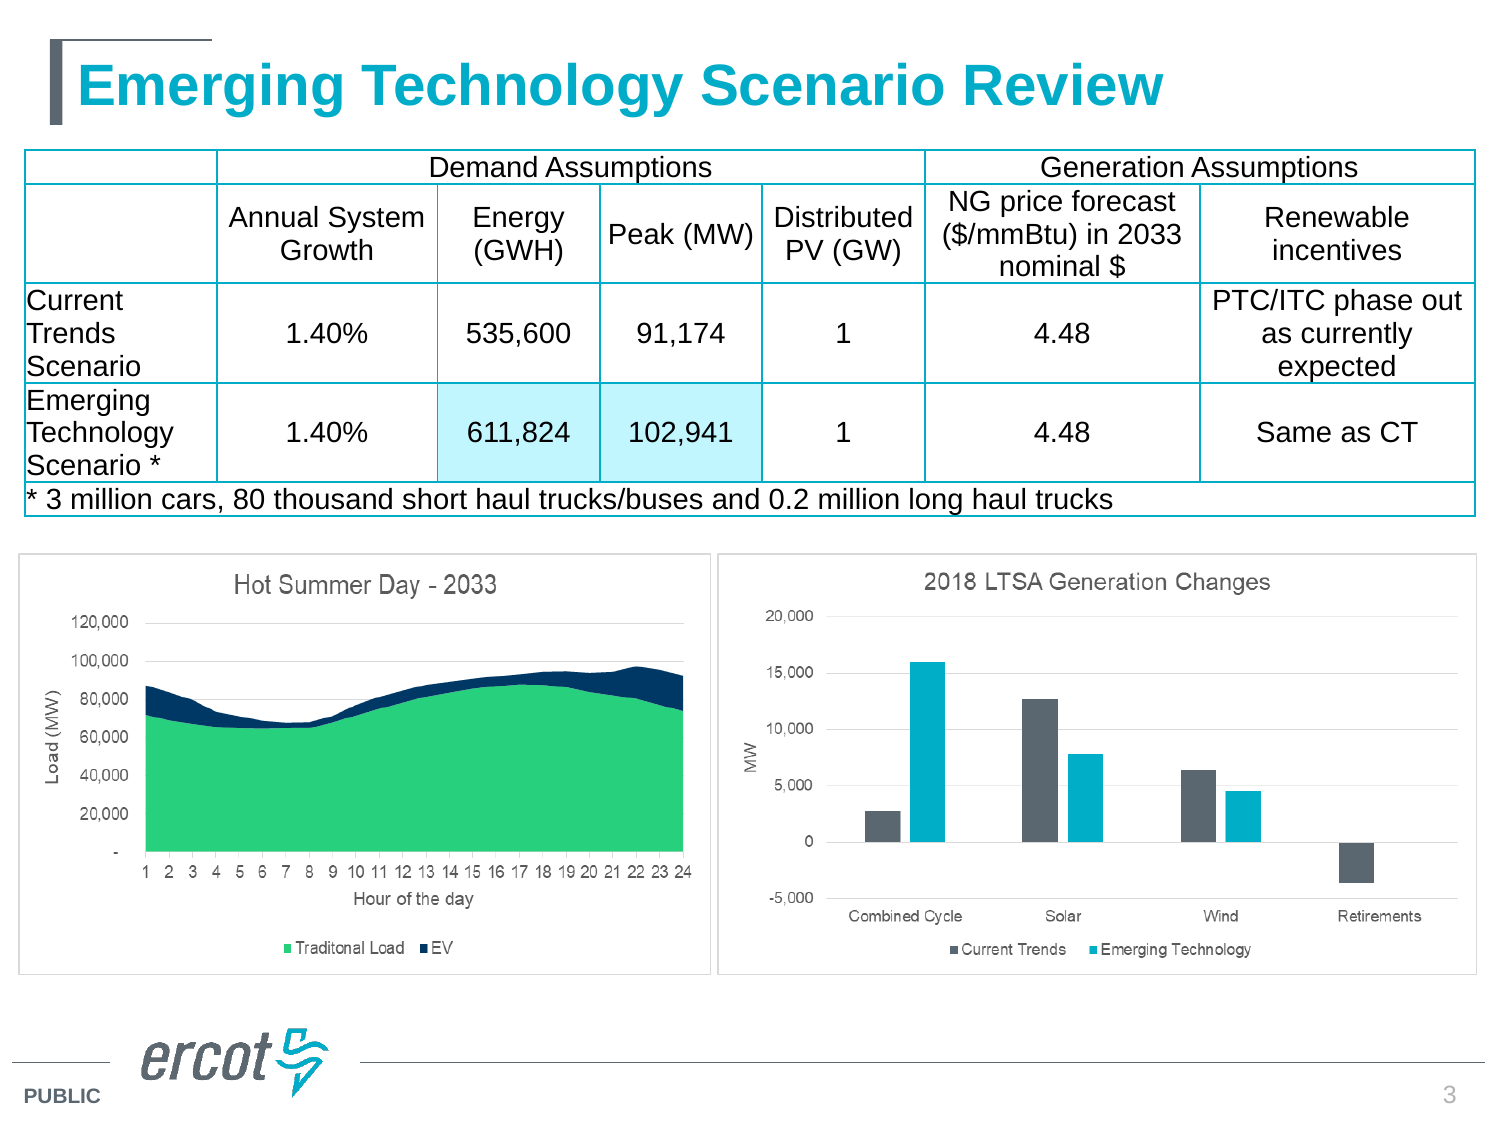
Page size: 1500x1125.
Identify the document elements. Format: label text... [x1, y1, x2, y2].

picture [717, 553, 1477, 976]
table_header [26, 151, 216, 183]
table_cell 4.48 [926, 384, 1199, 481]
table_cell 1.40% [218, 284, 437, 382]
table_cell Energy (GWH) [438, 185, 599, 282]
table_cell 535,600 [438, 284, 599, 382]
table_cell 102,941 [601, 384, 761, 481]
table_cell 1 [763, 384, 924, 481]
table_cell Distributed PV (GW) [763, 185, 924, 282]
table_header Demand Assumptions [218, 151, 924, 183]
table_cell 4.48 [926, 284, 1199, 382]
table_cell Same as CT [1201, 384, 1474, 481]
picture [137, 1024, 332, 1100]
table_cell Peak (MW) [601, 185, 761, 282]
table_cell Renewable incentives [1201, 185, 1474, 282]
title Emerging Technology Scenario Review [62, 39, 1450, 149]
table_cell 611,824 [438, 384, 599, 481]
slide_number 3 [1412, 1076, 1488, 1112]
table_cell Annual System Growth [218, 185, 437, 282]
table_cell Current Trends Scenario [26, 284, 216, 382]
table_cell NG price forecast ($/mmBtu) in 2033 nominal $ [926, 185, 1199, 282]
table_cell 91,174 [601, 284, 761, 382]
picture [18, 553, 711, 976]
table_header Generation Assumptions [926, 151, 1474, 183]
table_cell 1 [763, 284, 924, 382]
table_cell 1.40% [218, 384, 437, 481]
table_cell * 3 million cars, 80 thousand short haul trucks/buses and 0.2 million long haul trucks [26, 483, 1474, 515]
table_cell [26, 185, 216, 282]
table_cell Emerging Technology Scenario * [26, 384, 216, 481]
table_cell PTC/ITC phase out as currently expected [1201, 284, 1474, 382]
